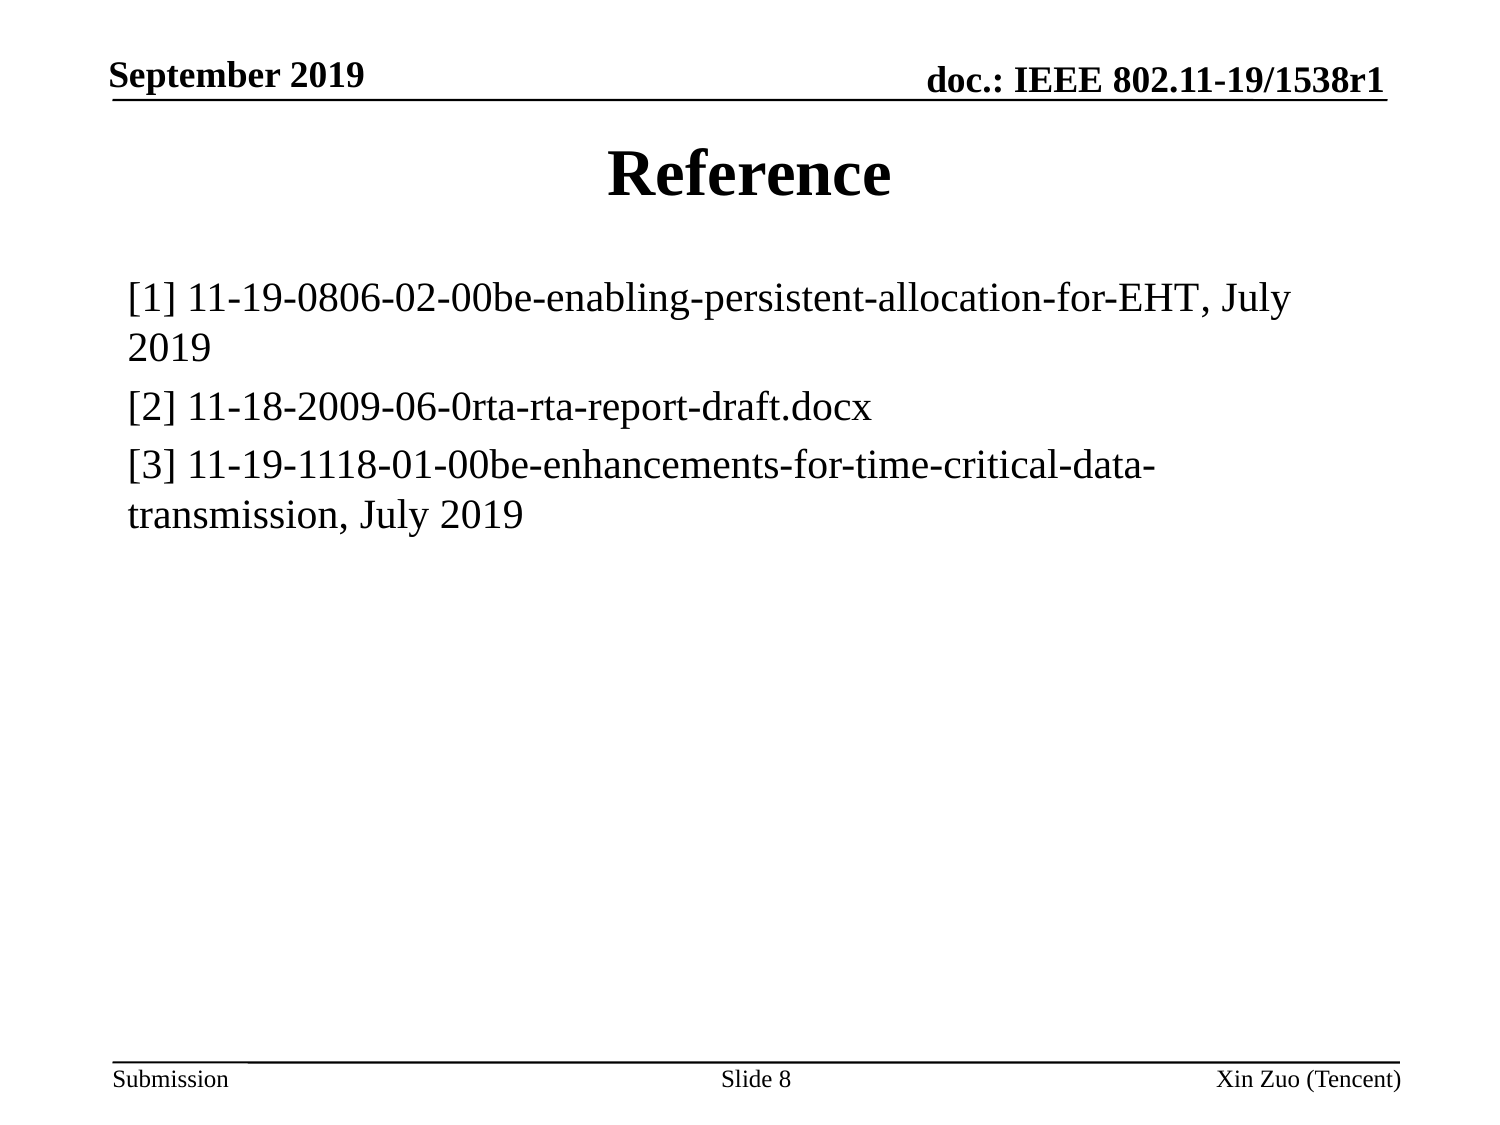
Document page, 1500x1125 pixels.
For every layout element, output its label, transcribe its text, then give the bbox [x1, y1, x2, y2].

footer Xin Zuo (Tencent) [949, 1061, 1402, 1093]
slide_number Slide 8 [712, 1061, 800, 1093]
title Reference [112, 112, 1388, 225]
list [1] 11-19-0806-02-00be-enabling-persistent-allocation-for-EHT, July 2019 [2] 11-18-2009-06-0rta-rta-report-draft.docx [3] 11-19-1118-01-00be-enhancements-for-time-critical-data-transmission, July 2019 [112, 262, 1388, 1063]
